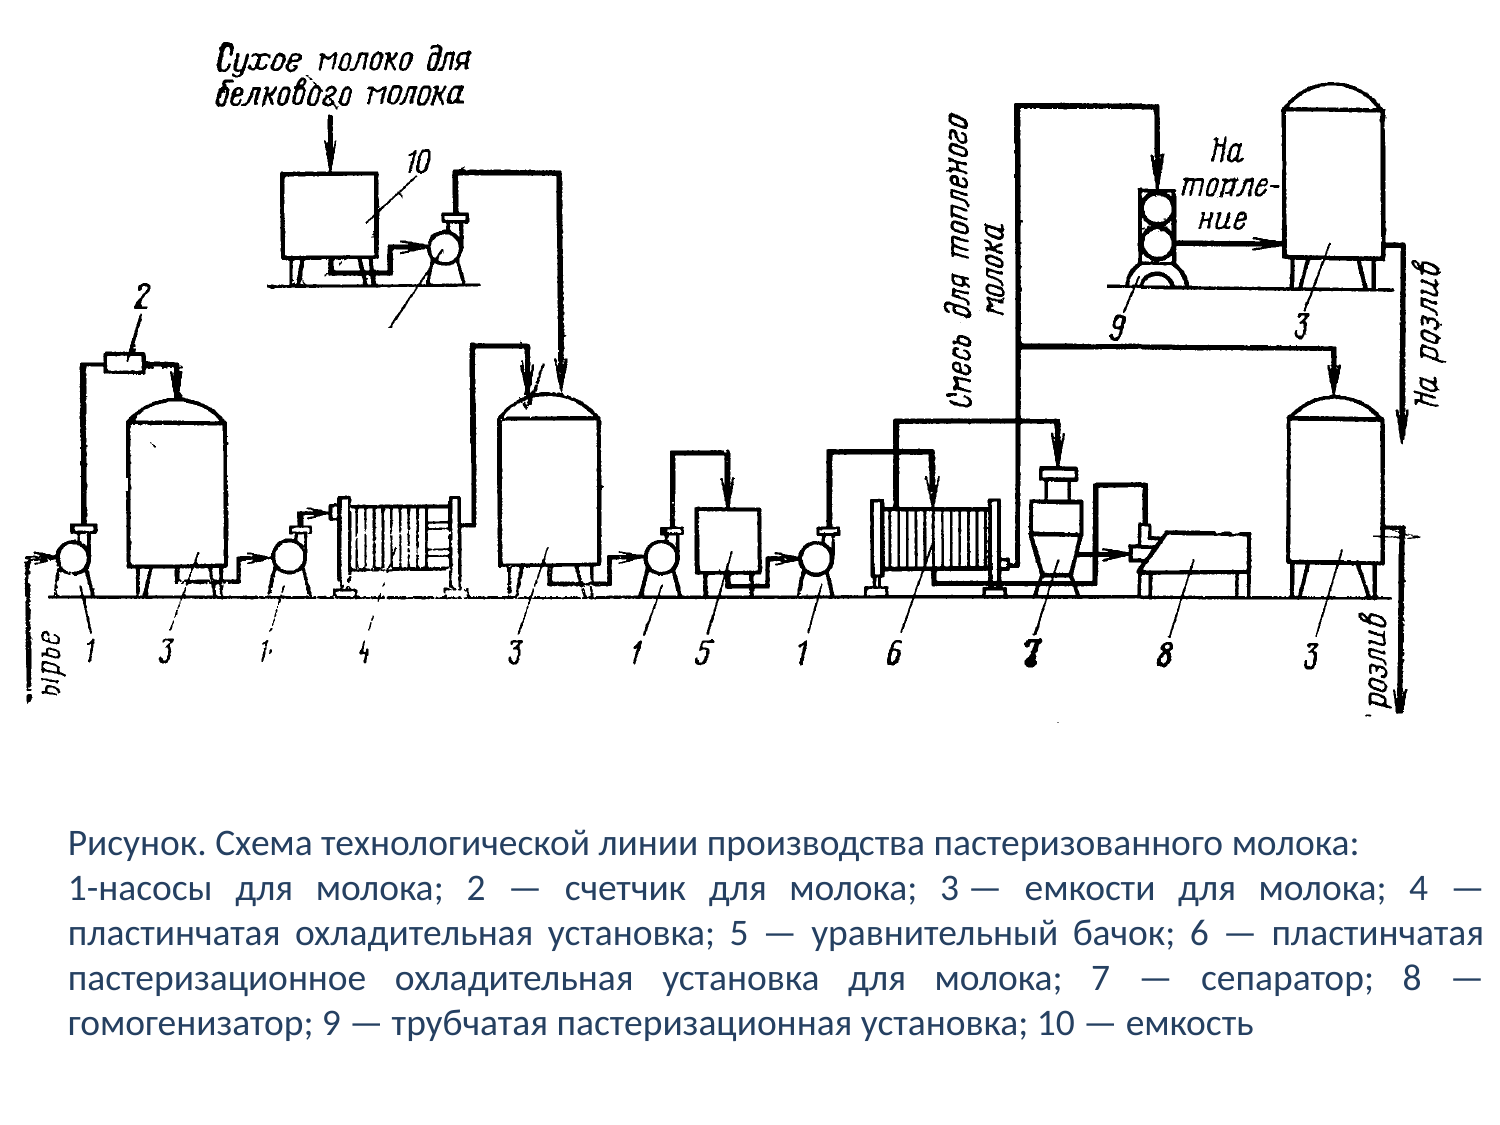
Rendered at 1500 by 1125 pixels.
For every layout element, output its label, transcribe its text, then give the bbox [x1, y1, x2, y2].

picture [0, 30, 1455, 740]
text_box Рисунок. Схема технологической линии производства пастеризованного молока: 1-насосы для молока; 2 — счетчик для молока; 3 — емкости для молока; 4 — пластинчатая охладительная установка; 5 — уравнительный бачок; 6 — пластинчатая пастеризационное охладительная установка для молока; 7 — сепаратор; 8 — гомогенизатор; 9 — трубчатая пастеризационная установка; 10 — емкость [53, 810, 1500, 1051]
